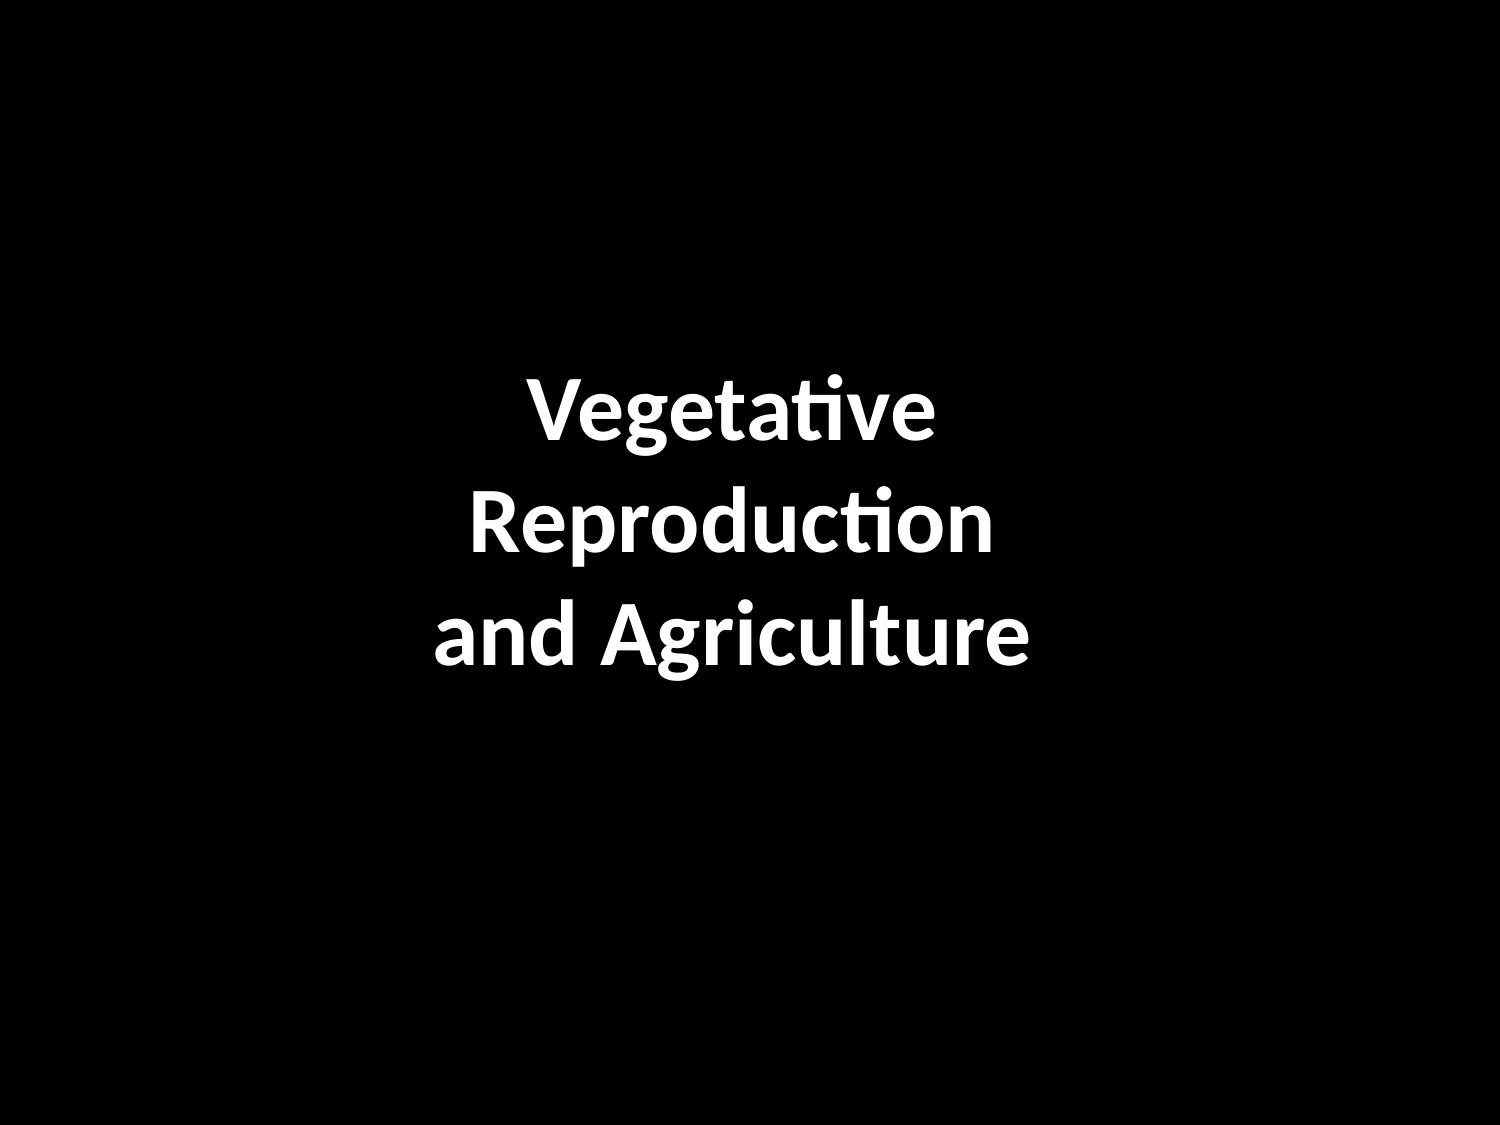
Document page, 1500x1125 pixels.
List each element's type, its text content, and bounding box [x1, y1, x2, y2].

title Vegetative Reproduction and Agriculture [395, 361, 1070, 670]
